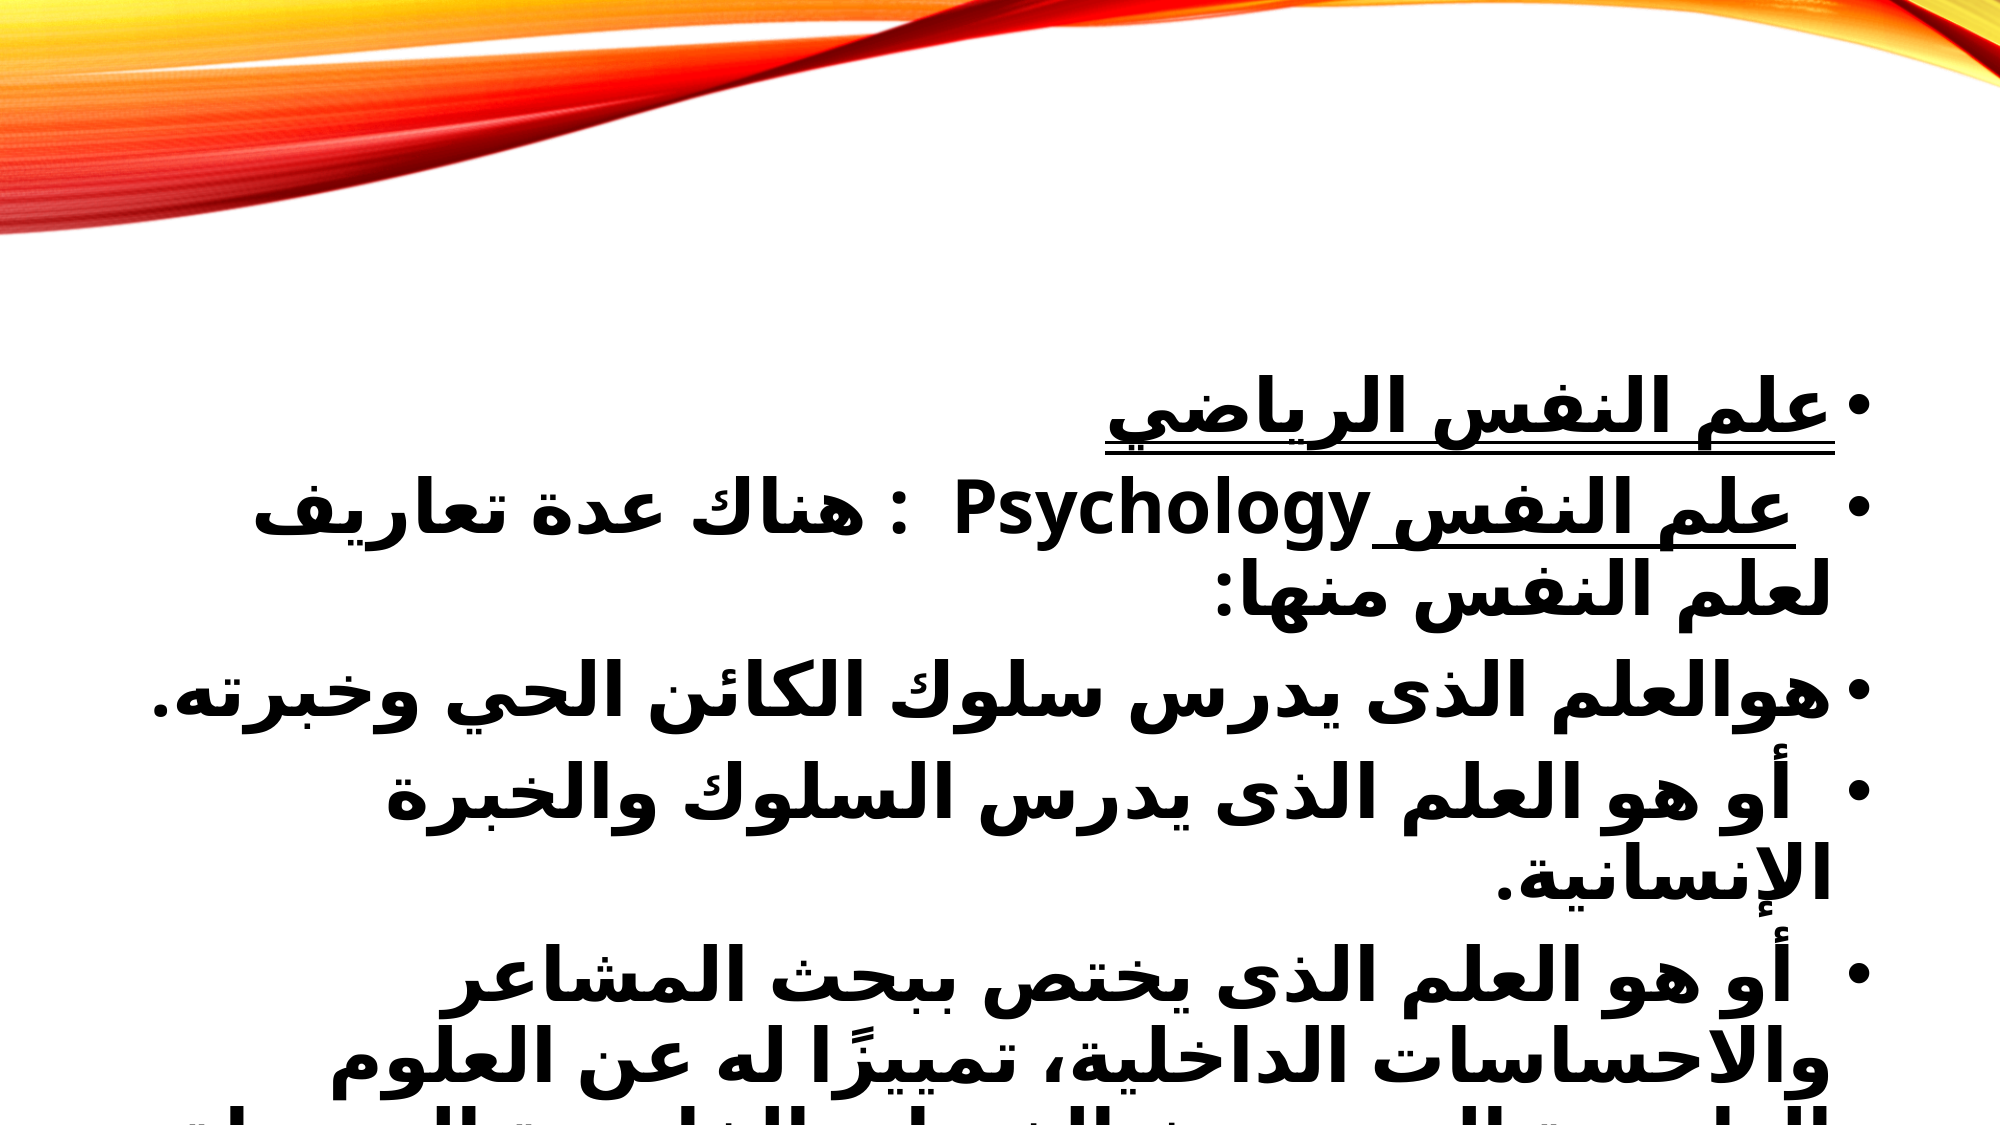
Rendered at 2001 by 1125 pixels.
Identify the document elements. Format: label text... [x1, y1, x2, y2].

list علم النفس الرياضي علم النفس Psychology : هناك عدة تعاريف لعلم النفس منها: هوالعلم الذى يدرس سلوك الكائن الحي وخبرته. أو هو العلم الذى يدرس السلوك والخبرة الإنسانية. أو هو العلم الذى يختص ببحث المشاعر والاحساسات الداخلية، تمييزًا له عن العلوم الطبيعية التى تبحث الخبرات الخارجية المحيطة بالكائن الحى . [112, 360, 1888, 1021]
picture [0, 0, 2000, 237]
